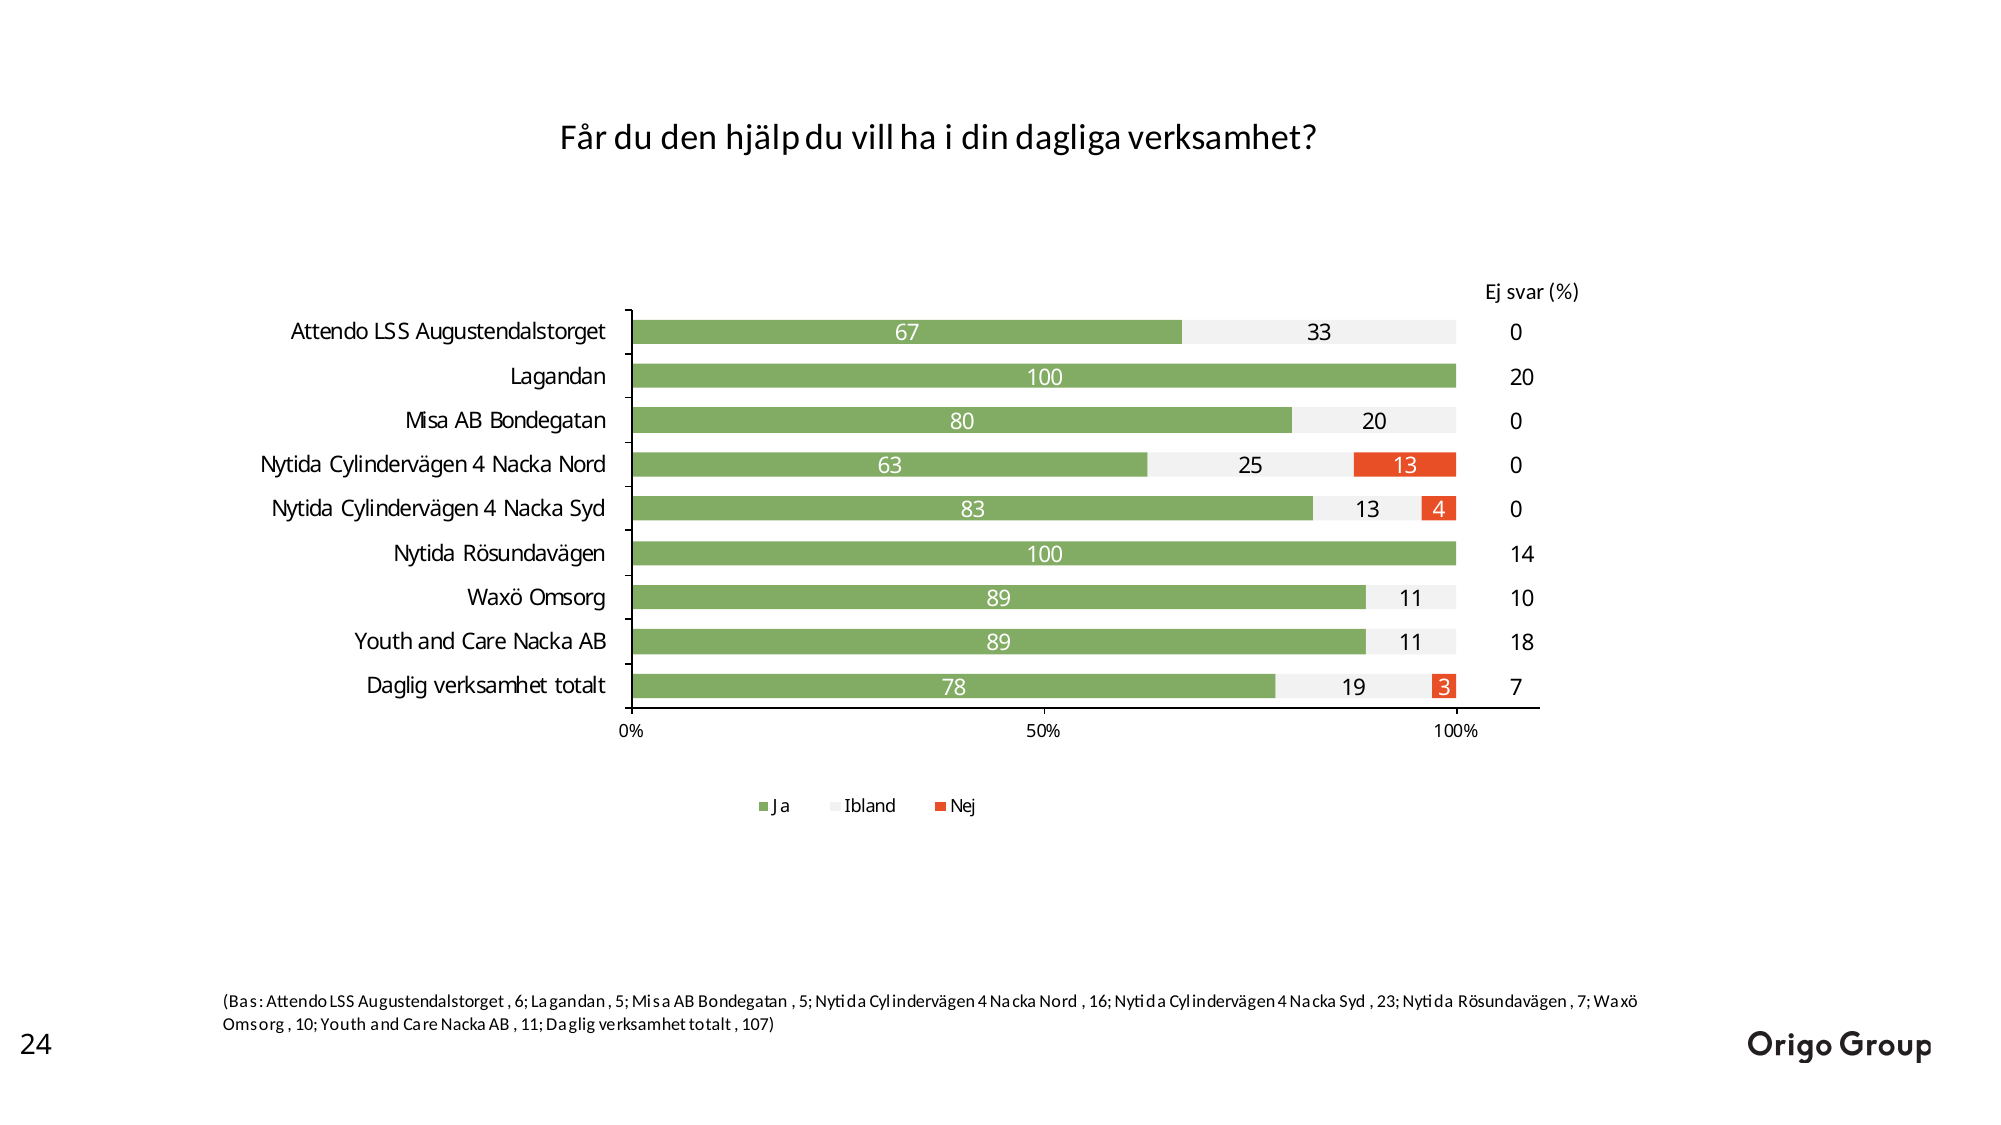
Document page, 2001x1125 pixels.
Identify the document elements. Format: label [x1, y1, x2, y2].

picture [208, 83, 1670, 1042]
